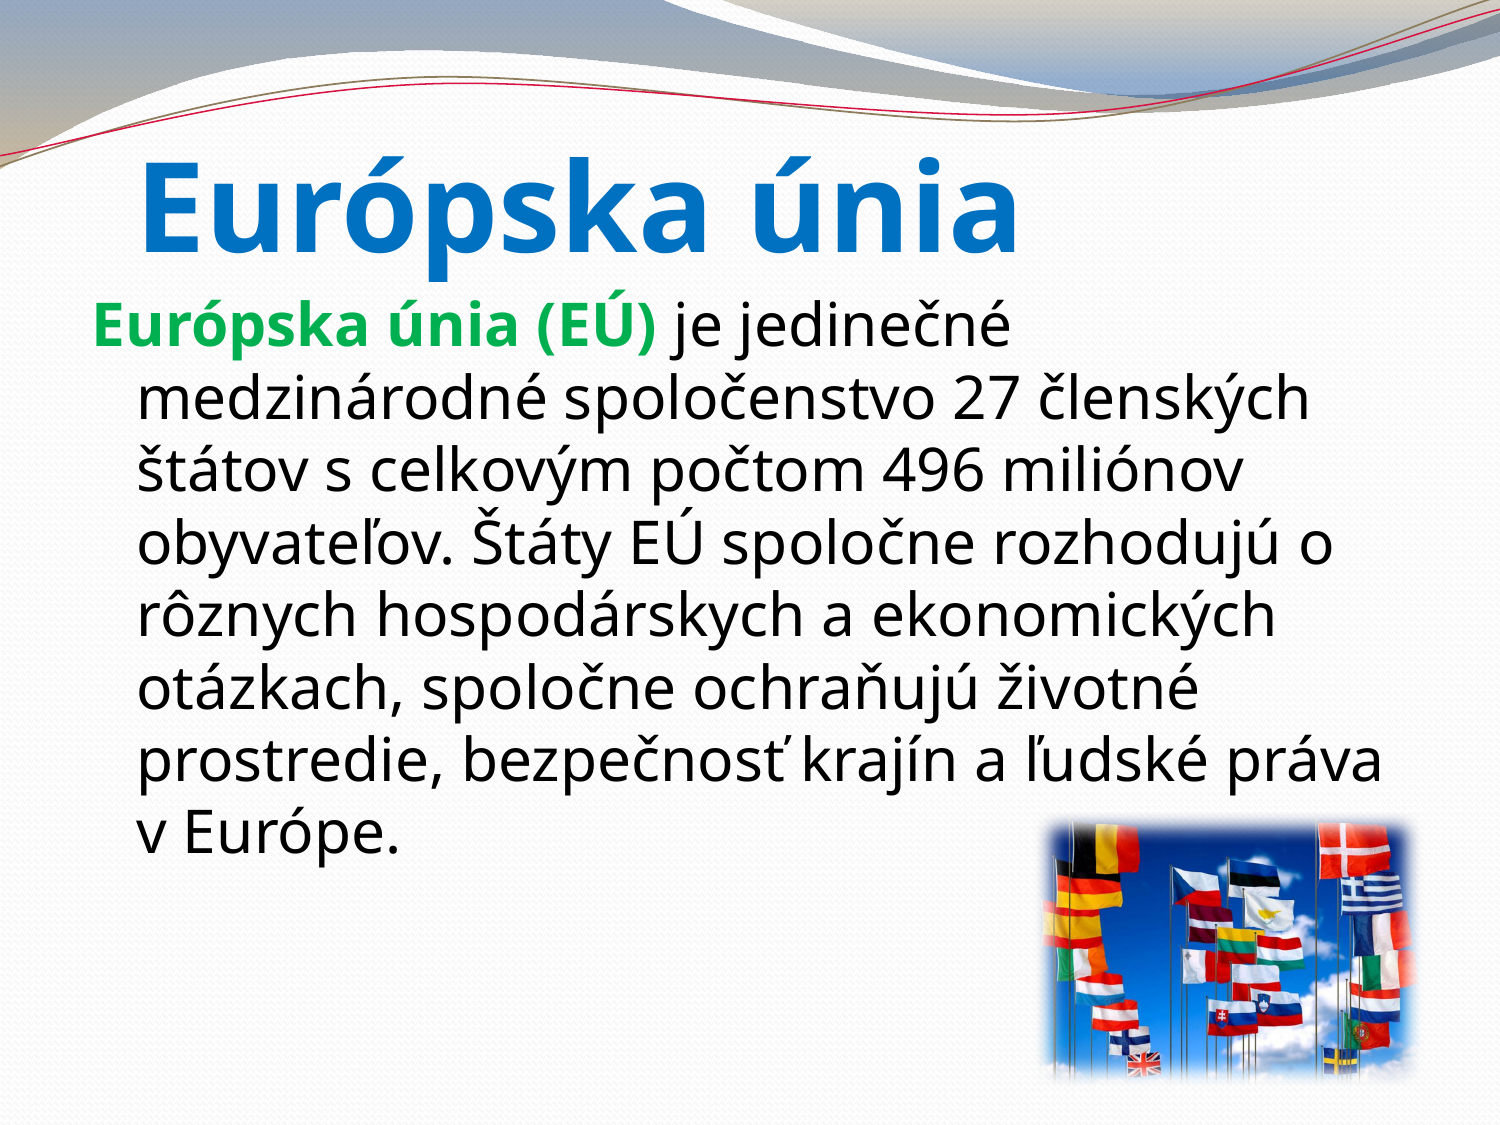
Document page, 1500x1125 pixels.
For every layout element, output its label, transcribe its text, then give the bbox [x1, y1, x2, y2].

picture [1033, 810, 1424, 1090]
list Európska únia (EÚ) je jedinečné medzinárodné spoločenstvo 27 členských štátov s celkovým počtom 496 miliónov obyvateľov. Štáty EÚ spoločne rozhodujú o rôznych hospodárskych a ekonomických otázkach, spoločne ochraňujú životné prostredie, bezpečnosť krajín a ľudské práva v Európe. [76, 278, 1427, 999]
title Európska únia [88, 90, 1439, 278]
